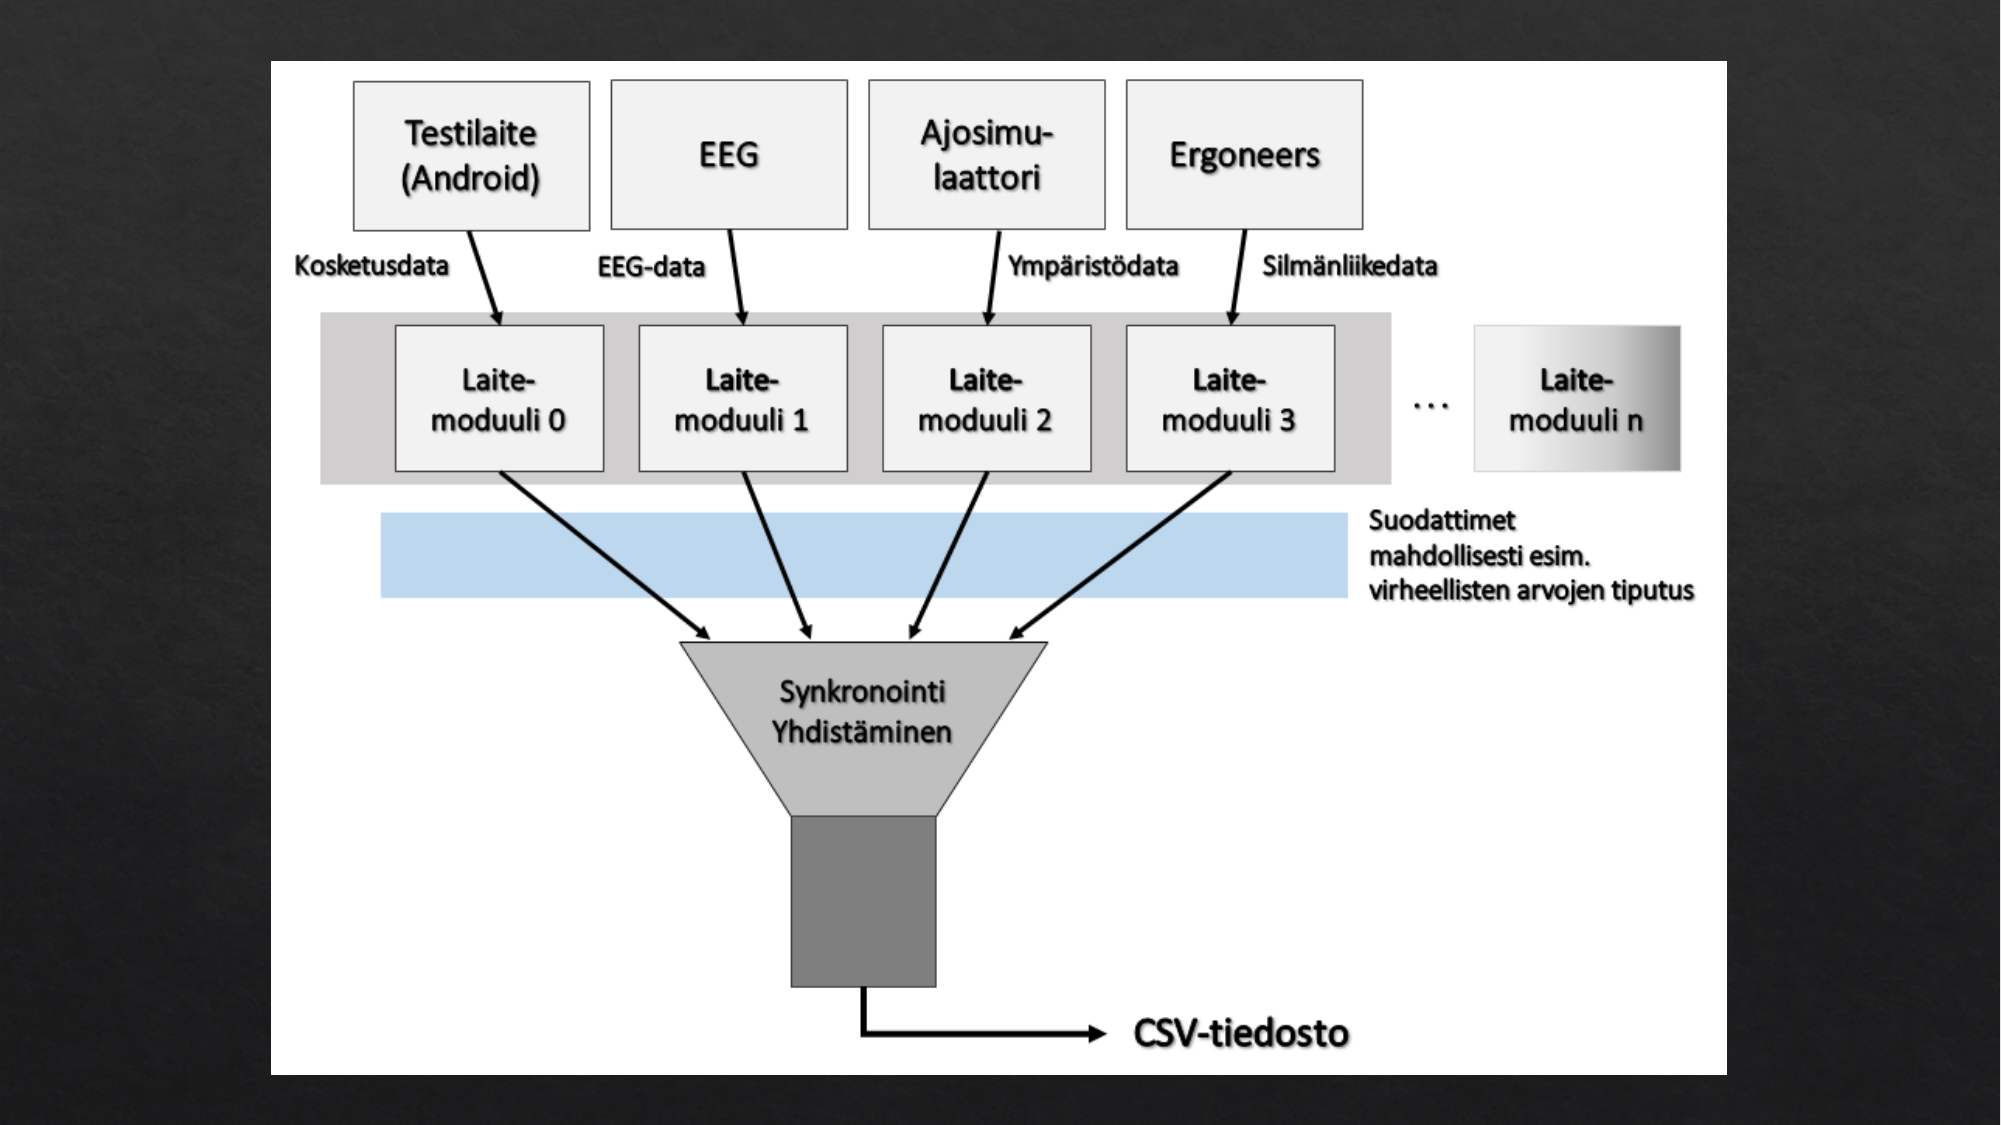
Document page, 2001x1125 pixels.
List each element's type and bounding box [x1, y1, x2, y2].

picture [271, 61, 1727, 1075]
